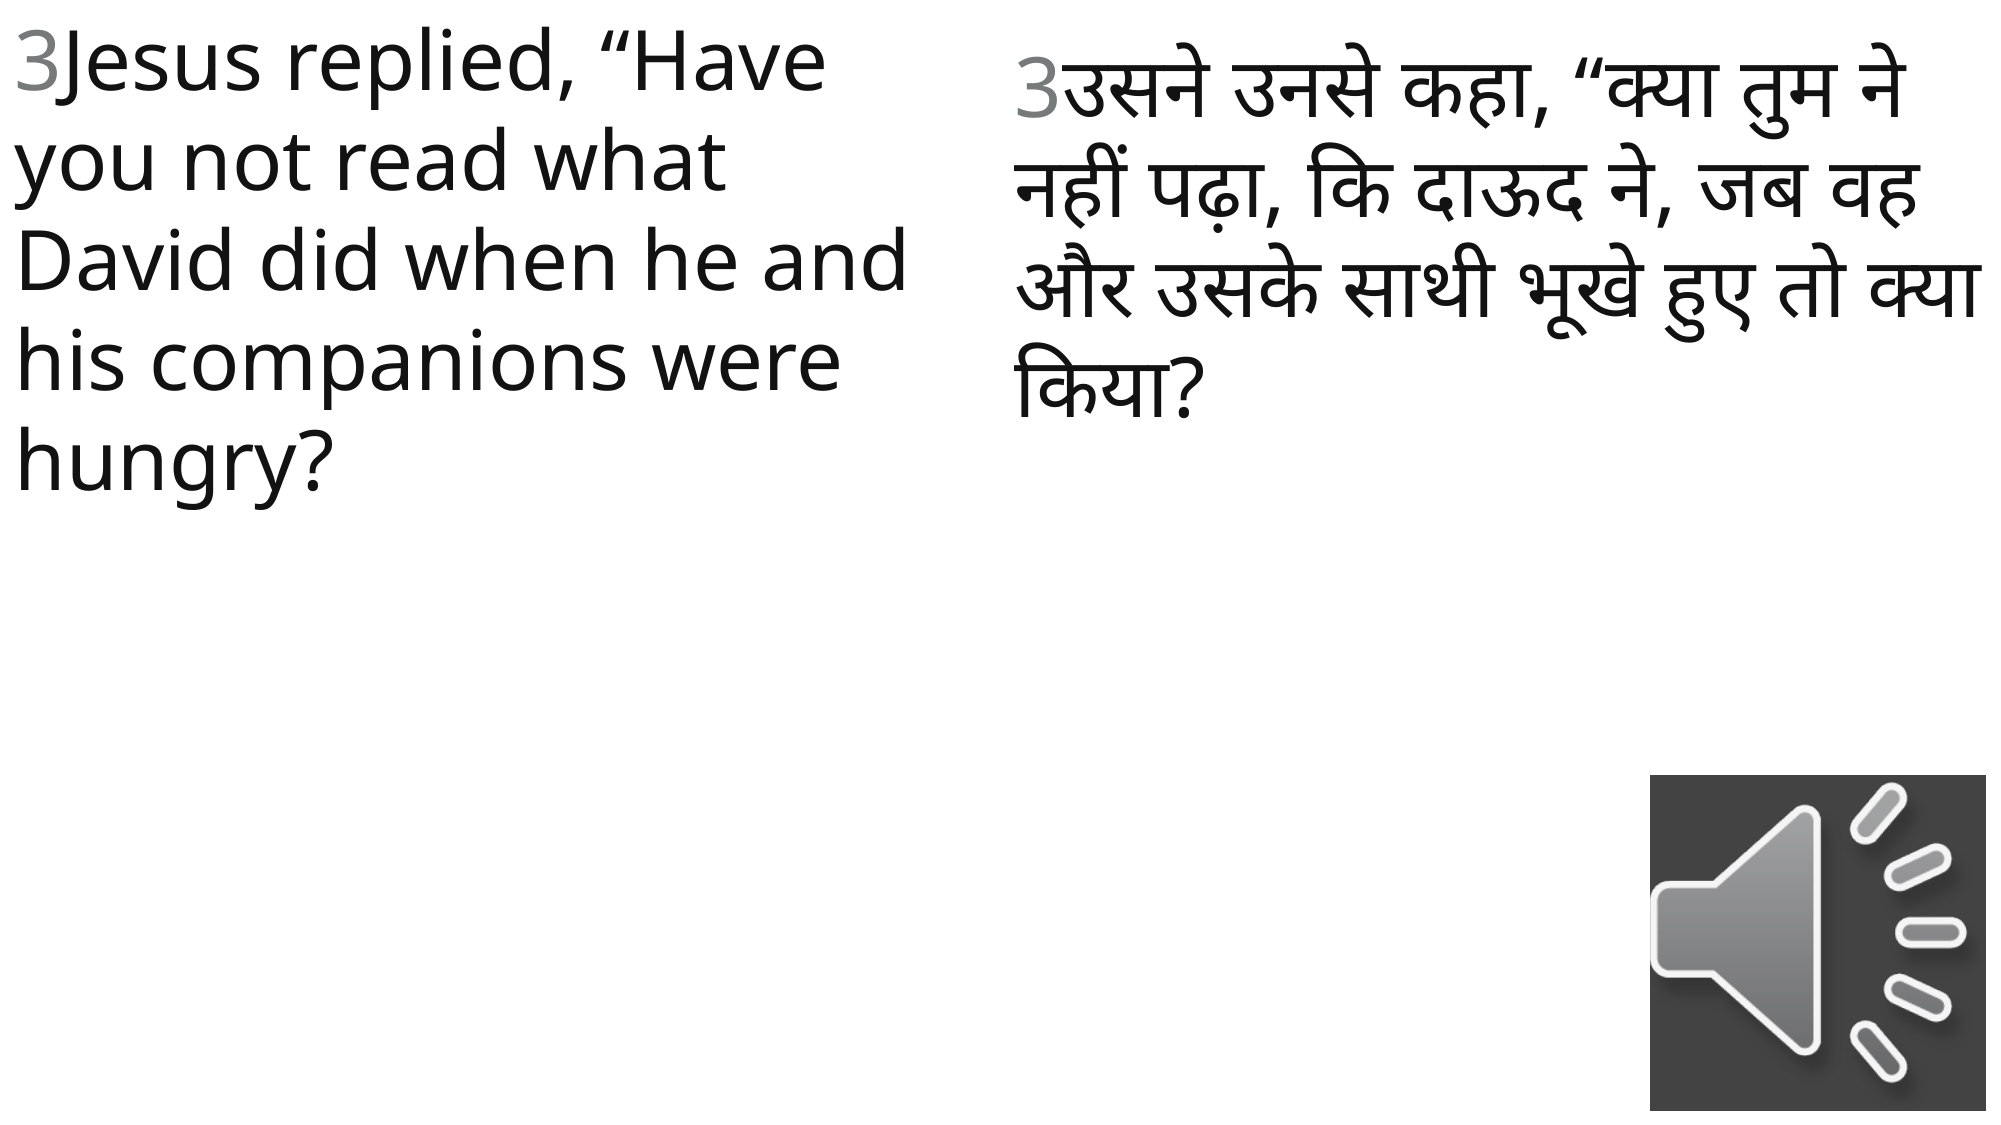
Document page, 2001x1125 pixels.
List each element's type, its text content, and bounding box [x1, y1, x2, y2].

picture [1648, 773, 1987, 1112]
text_box 3उसने उनसे कहा, “क्या तुम ने नहीं पढ़ा, कि दाऊद ने, जब वह और उसके साथी भूखे हुए तो क्या किया? [999, 27, 2000, 1104]
text_box 3Jesus replied, “Have you not read what David did when he and his companions were hungry? [0, 0, 981, 1125]
